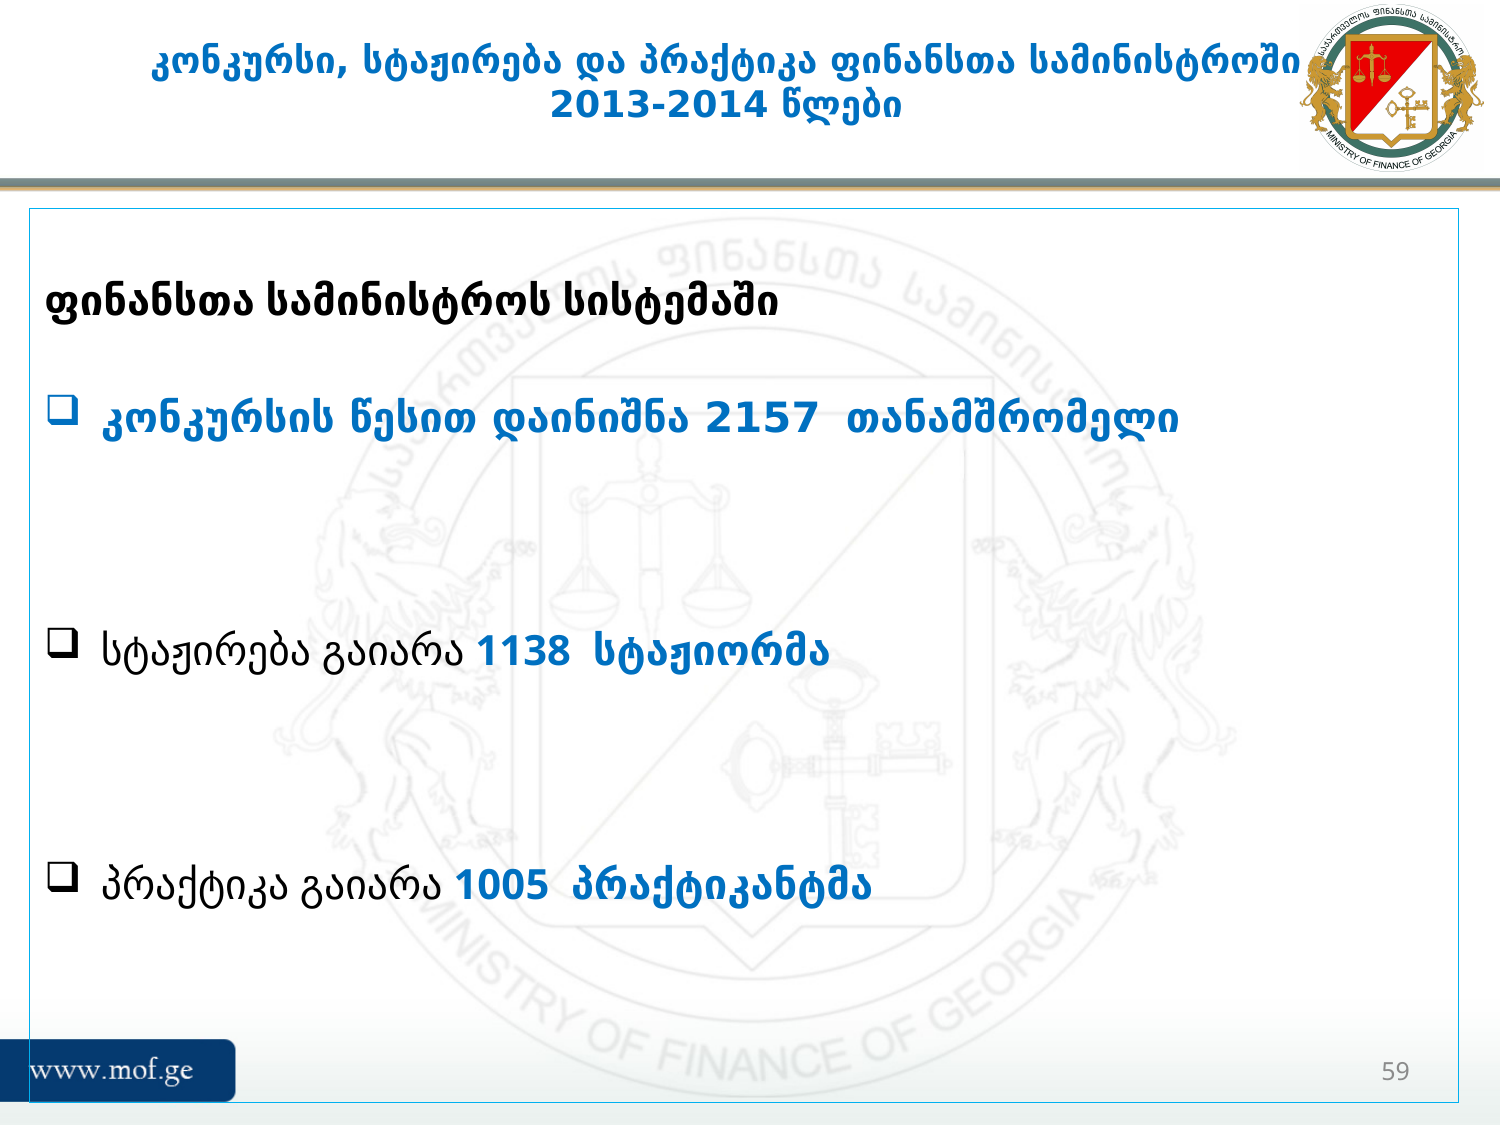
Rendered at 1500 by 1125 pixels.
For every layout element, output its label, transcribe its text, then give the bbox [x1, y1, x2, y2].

picture [0, 0, 1500, 1125]
list ფინანსთა სამინისტროს სისტემაში კონკურსის წესით დაინიშნა 2157 თანამშრომელი სტაჟირება გაიარა 1138 სტაჟიორმა პრაქტიკა გაიარა 1005 პრაქტიკანტმა [29, 208, 1459, 1103]
slide_number 59 [1312, 1042, 1425, 1103]
title კონკურსი, სტაჟირება და პრაქტიკა ფინანსთა სამინისტროში 2013-2014 წლები [99, 27, 1294, 133]
